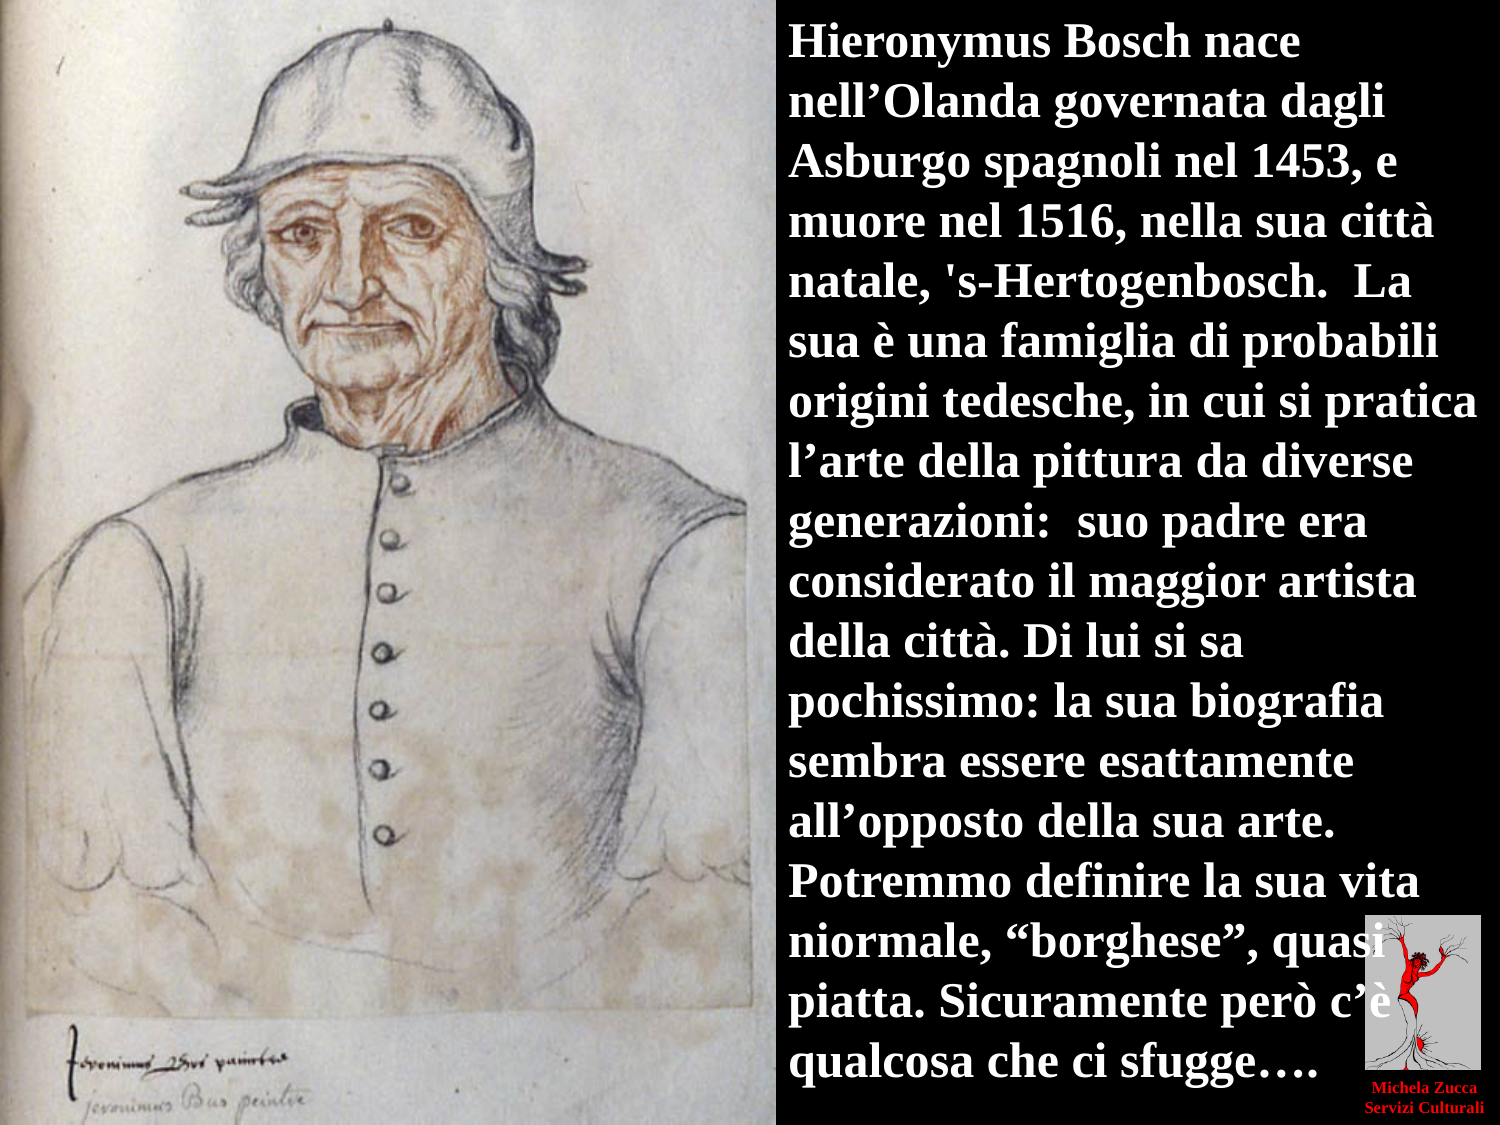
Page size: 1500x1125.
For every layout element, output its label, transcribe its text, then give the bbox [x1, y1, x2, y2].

picture [0, 0, 777, 1125]
picture [1364, 915, 1482, 1070]
text_box Michela Zucca Servizi Culturali [1349, 1095, 1500, 1125]
text_box Hieronymus Bosch nace nell’Olanda governata dagli Asburgo spagnoli nel 1453, e muore nel 1516, nella sua città natale, 's-Hertogenbosch. La sua è una famiglia di probabili origini tedesche, in cui si pratica l’arte della pittura da diverse generazioni: suo padre era considerato il maggior artista della città. Di lui si sa pochissimo: la sua biografia sembra essere esattamente all’opposto della sua arte. Potremmo definire la sua vita niormale, “borghese”, quasi piatta. Sicuramente però c’è qualcosa che ci sfugge…. [778, 0, 1500, 1095]
